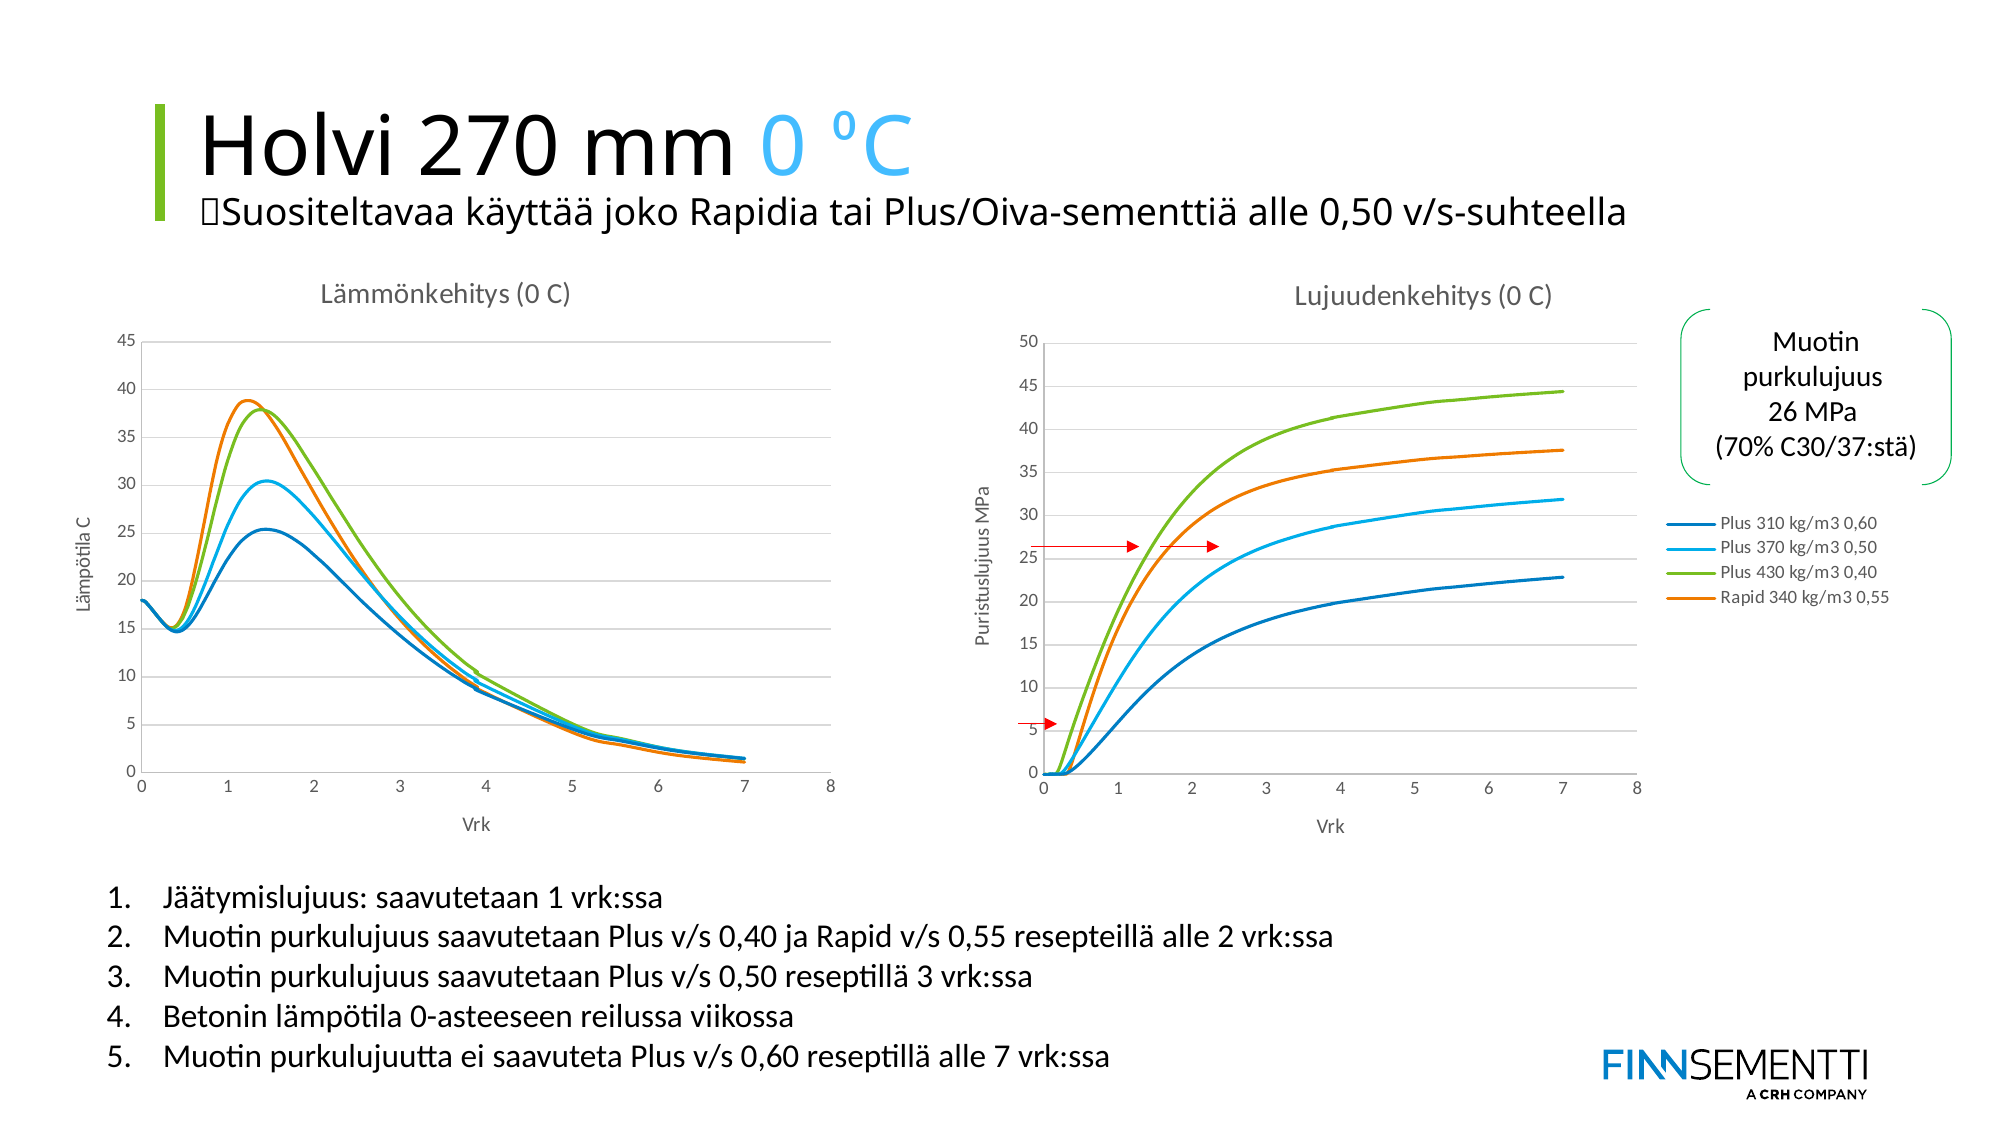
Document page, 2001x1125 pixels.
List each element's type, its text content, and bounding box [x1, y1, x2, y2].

chart [41, 252, 852, 868]
chart [940, 254, 1909, 869]
text_box Jäätymislujuus: saavutetaan 1 vrk:ssa Muotin purkulujuus saavutetaan Plus v/s 0,40 ja Rapid v/s 0,55 resepteillä alle 2 vrk:ssa Muotin purkulujuus saavutetaan Plus v/s 0,50 reseptillä 3 vrk:ssa Betonin lämpötila 0-asteeseen reilussa viikossa Muotin purkulujuutta ei saavuteta Plus v/s 0,60 reseptillä alle 7 vrk:ssa [91, 867, 1647, 1082]
text_box Muotin purkulujuus 26 MPa (70% C30/37:stä) [1909, 308, 1952, 486]
title Holvi 270 mm 0 ⁰C Suositeltavaa käyttää joko Rapidia tai Plus/Oiva-sementtiä alle 0,50 v/s-suhteella [183, 59, 1909, 278]
